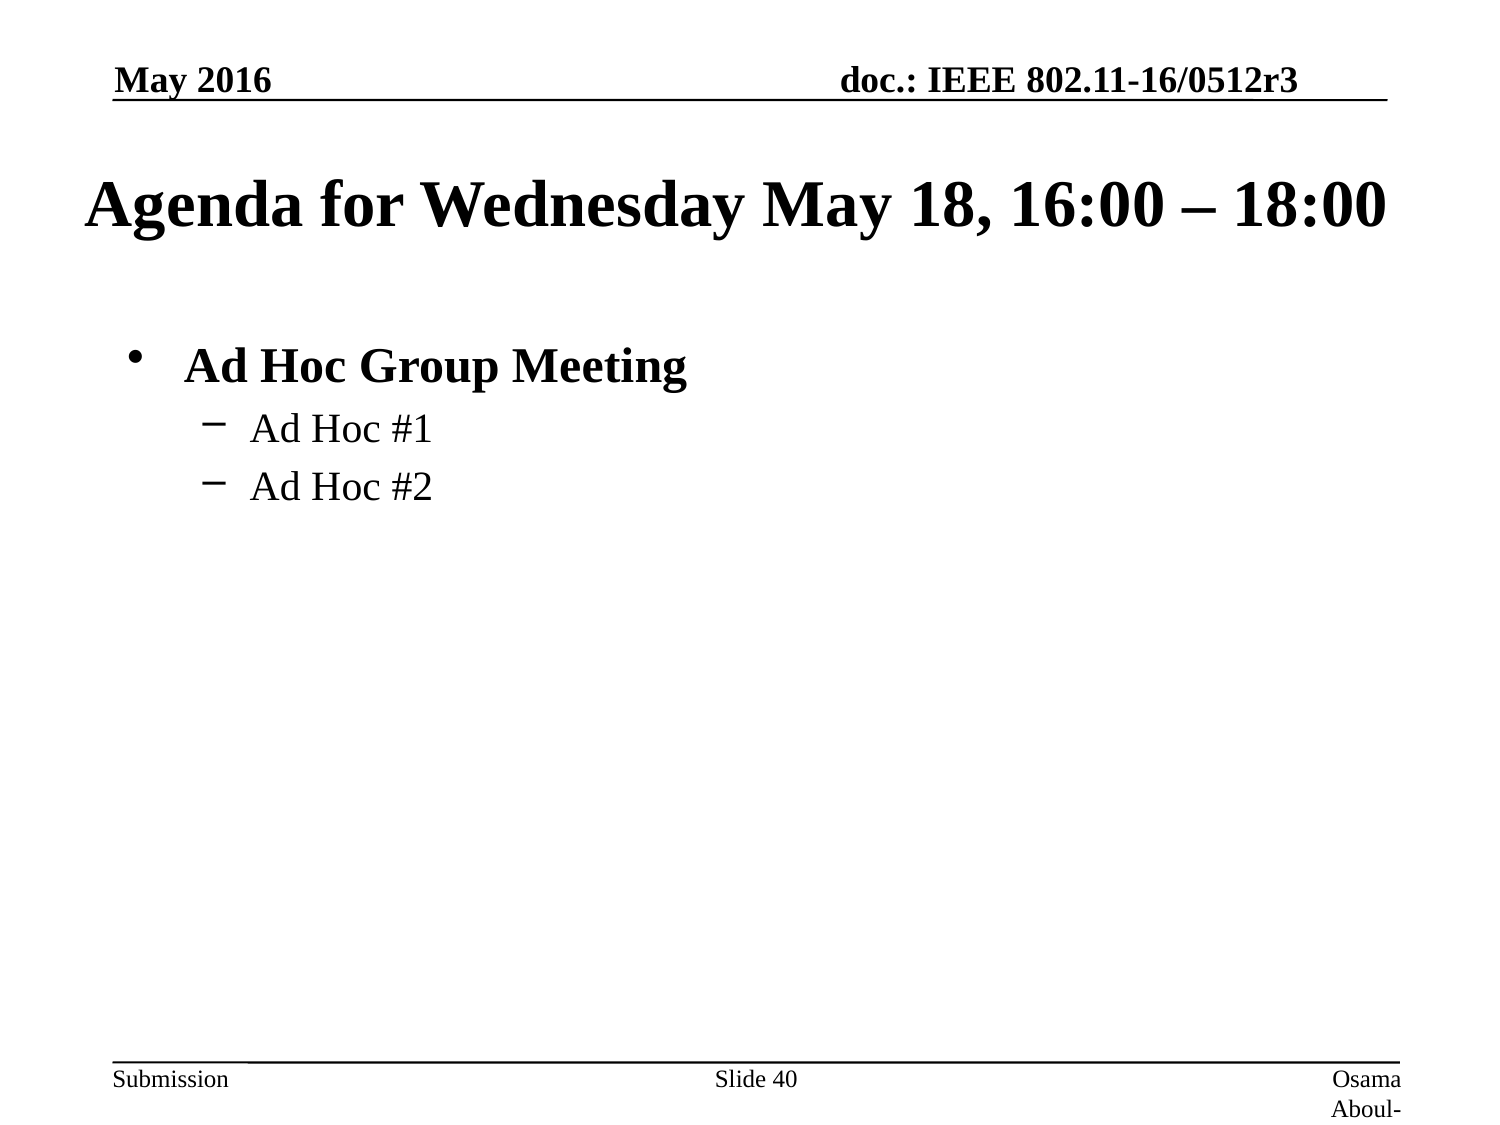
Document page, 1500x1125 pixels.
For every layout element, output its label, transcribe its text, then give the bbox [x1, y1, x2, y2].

slide_number Slide 40 [714, 1061, 798, 1093]
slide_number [114, 54, 309, 101]
list Ad Hoc Group Meeting Ad Hoc #1 Ad Hoc #2 [112, 324, 1388, 1000]
footer Osama Aboul-Magd (Huawei Technologies) [1324, 1061, 1402, 1093]
title Agenda for Wednesday May 18, 16:00 – 18:00 [50, 112, 1425, 288]
